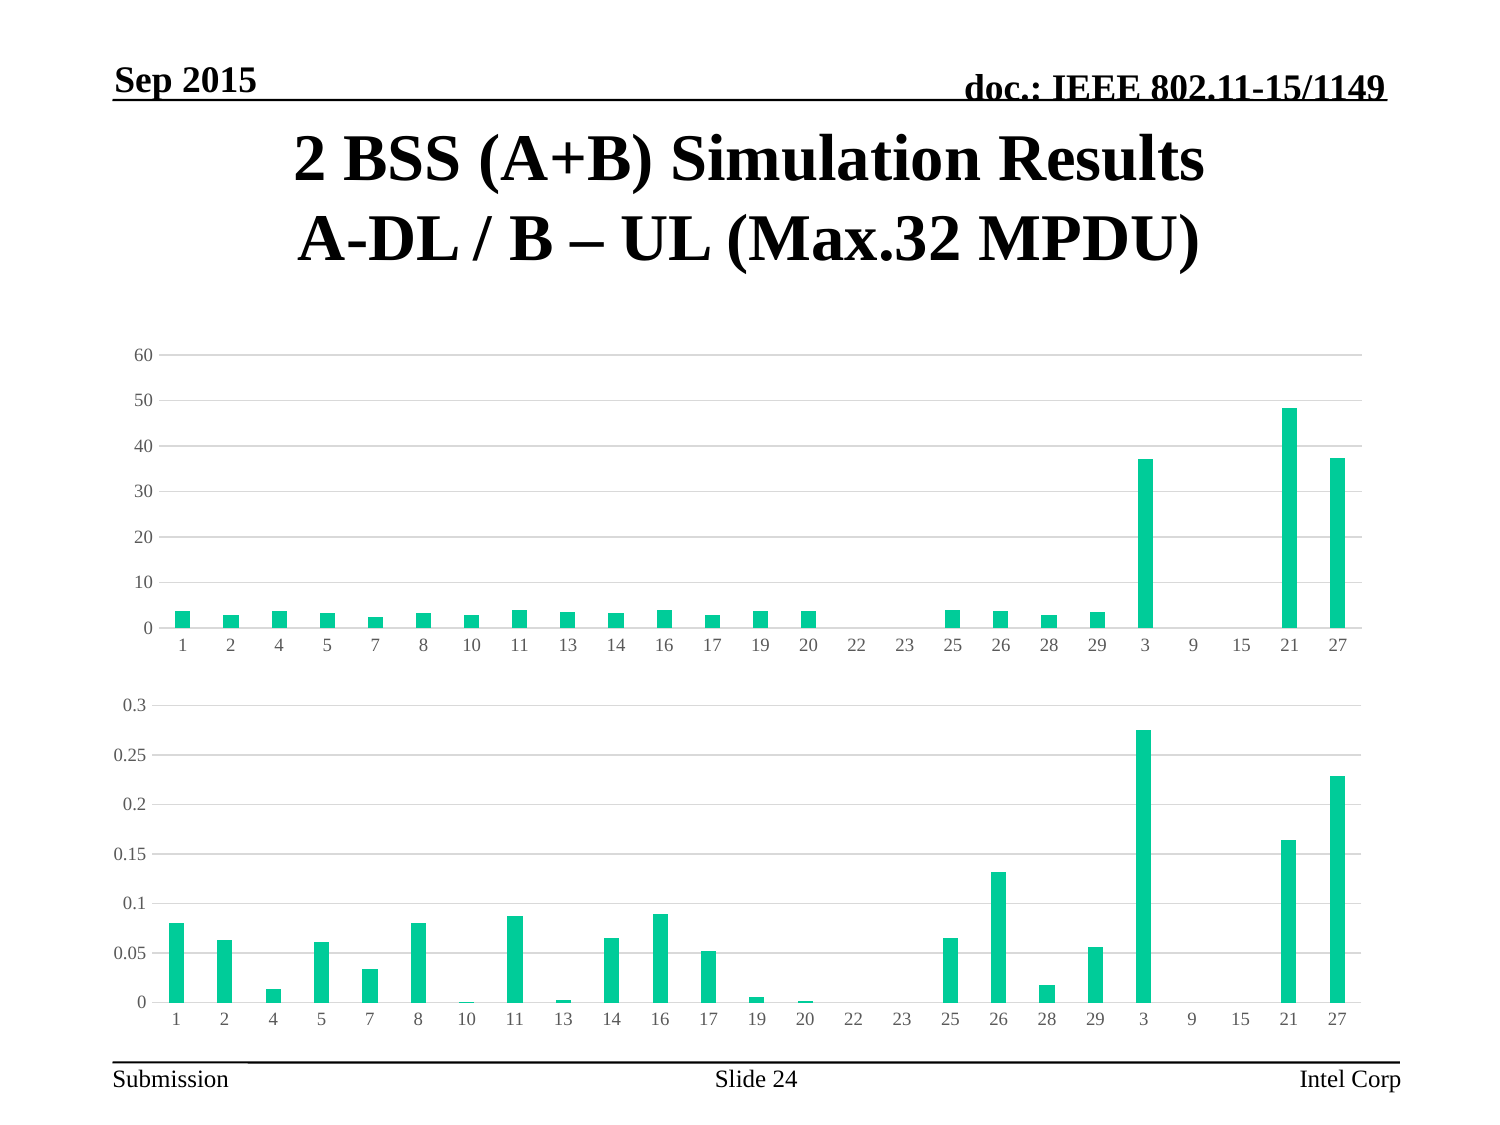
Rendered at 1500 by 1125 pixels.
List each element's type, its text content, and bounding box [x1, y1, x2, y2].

slide_number Slide 24 [712, 1061, 800, 1093]
chart [87, 687, 1388, 1038]
chart [108, 337, 1388, 663]
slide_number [114, 54, 259, 101]
title 2 BSS (A+B) Simulation Results A-DL / B – UL (Max.32 MPDU) [112, 112, 1388, 276]
footer Intel Corp [1297, 1061, 1402, 1093]
